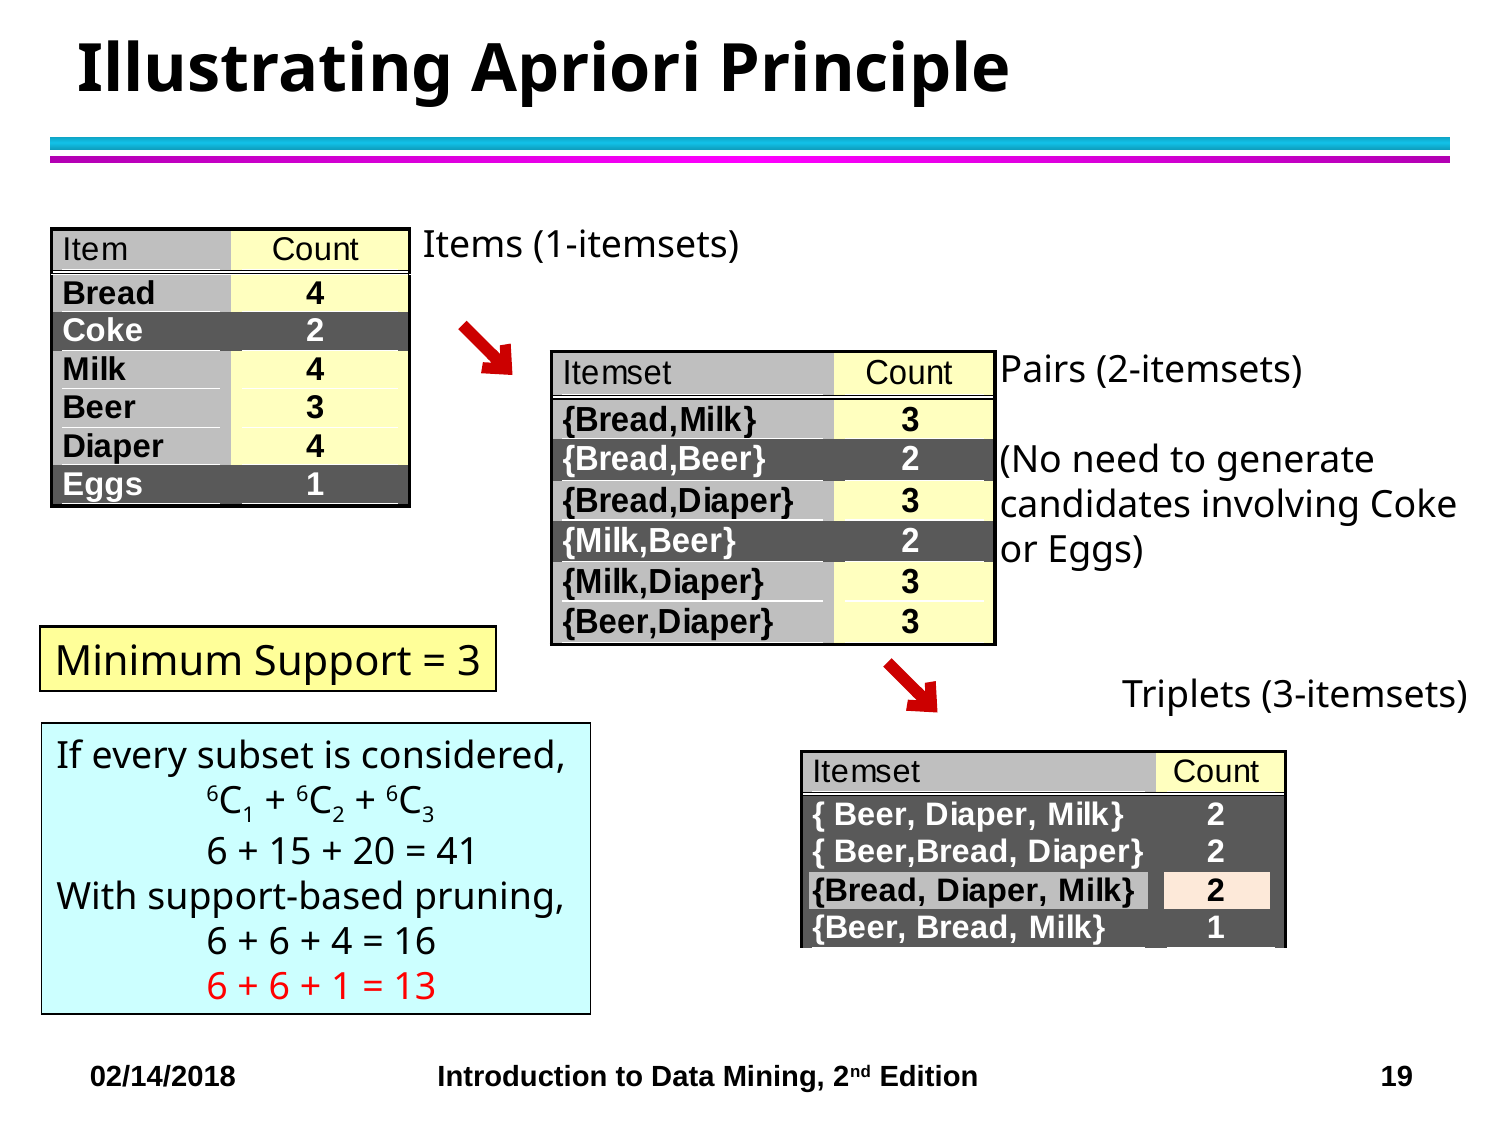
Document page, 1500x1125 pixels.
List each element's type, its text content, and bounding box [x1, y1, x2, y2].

text_box Items (1-itemsets) [408, 212, 755, 273]
text_box [925, 708, 938, 713]
title Illustrating Apriori Principle [62, 24, 1421, 113]
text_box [49, 227, 426, 638]
text_box Pairs (2-itemsets) (No need to generate candidates involving Coke or Eggs) [984, 337, 1473, 577]
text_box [549, 349, 1097, 700]
text_box [462, 324, 513, 376]
text_box Minimum Support = 3 [39, 626, 497, 692]
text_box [799, 749, 1308, 998]
text_box If every subset is considered, 6C1 + 6C2 + 6C3 6 + 15 + 20 = 41 With support-based pruning, 6 + 6 + 4 = 16 6 + 6 + 1 = 13 [41, 723, 591, 1014]
text_box Triplets (3-itemsets) [1107, 662, 1483, 723]
